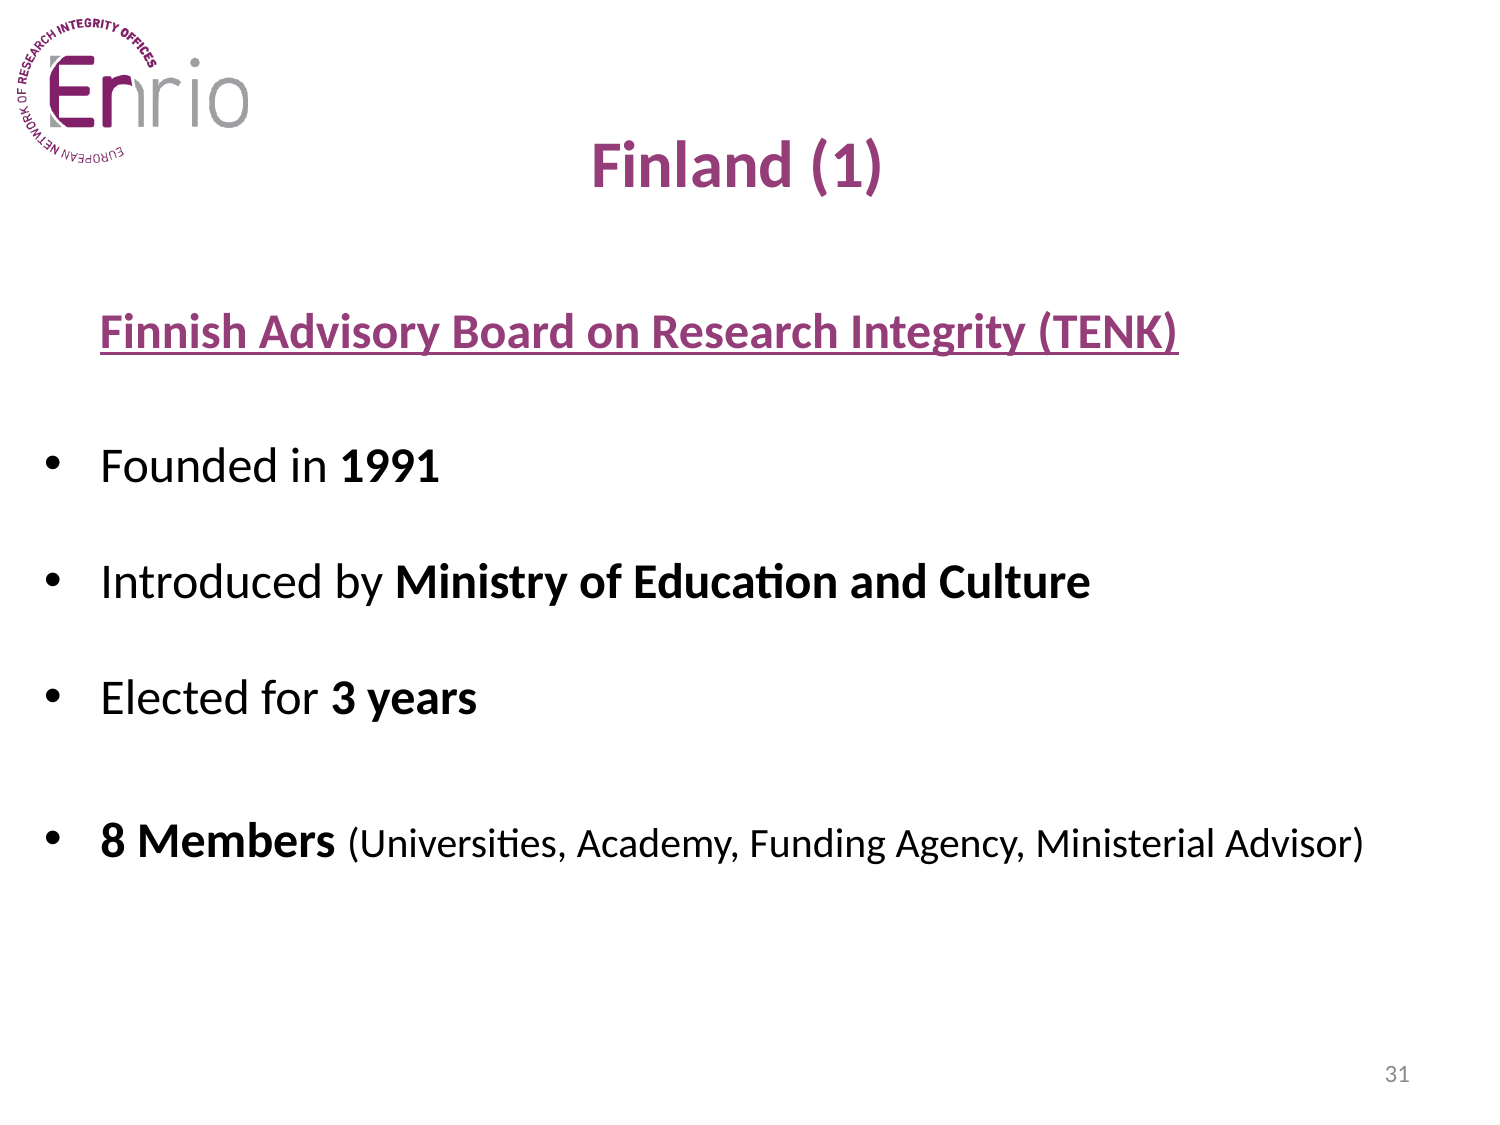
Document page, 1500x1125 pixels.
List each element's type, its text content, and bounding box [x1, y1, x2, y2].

slide_number 31 [1074, 1055, 1425, 1103]
picture [17, 18, 248, 164]
text_box Finnish Advisory Board on Research Integrity (TENK) [85, 290, 1385, 366]
text_box Founded in 1991 Introduced by Ministry of Education and Culture Elected for 3 years 8 Members (Universities, Academy, Funding Agency, Ministerial Advisor) [29, 395, 1500, 1055]
text_box Finland (1) [442, 113, 1034, 209]
